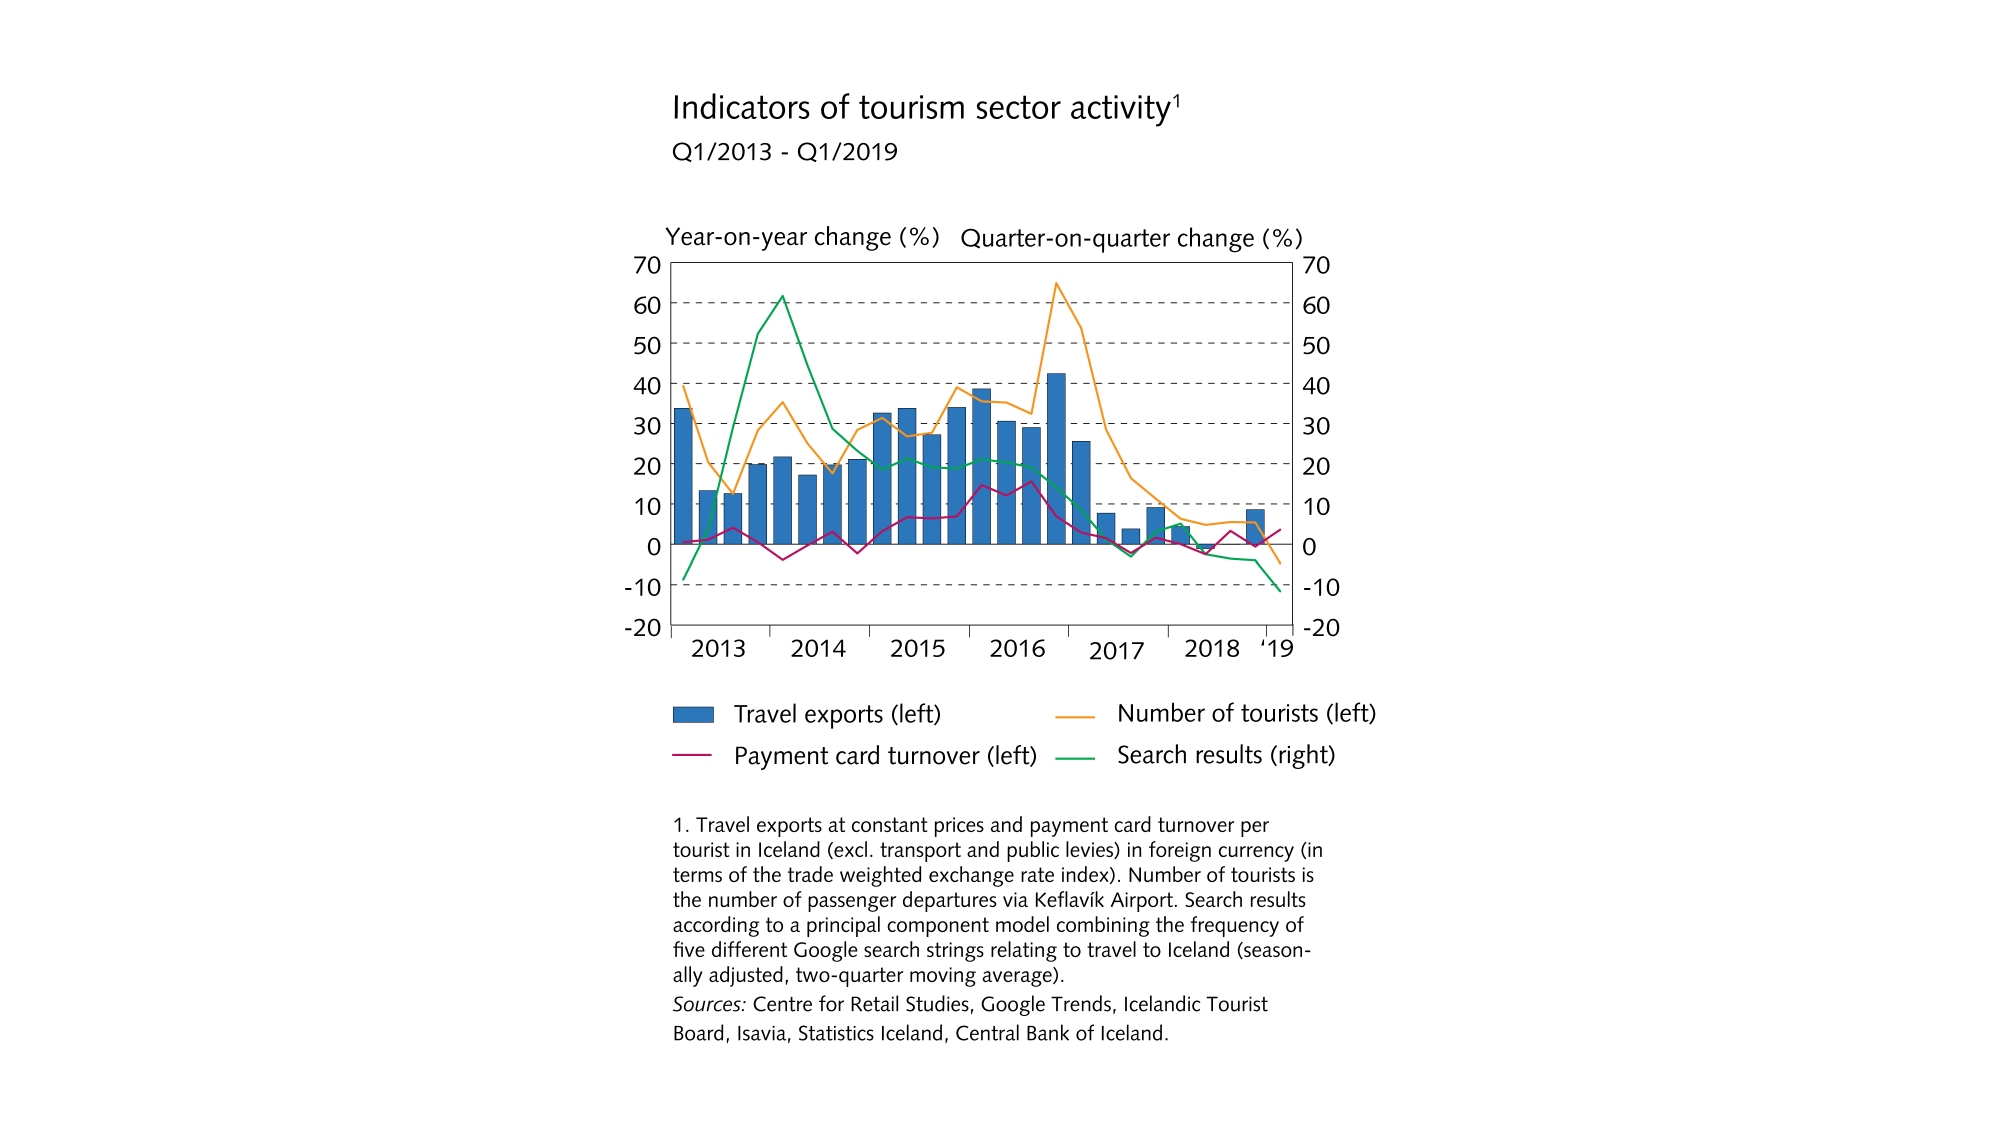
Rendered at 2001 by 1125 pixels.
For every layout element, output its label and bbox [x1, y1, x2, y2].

picture [623, 79, 1377, 1046]
